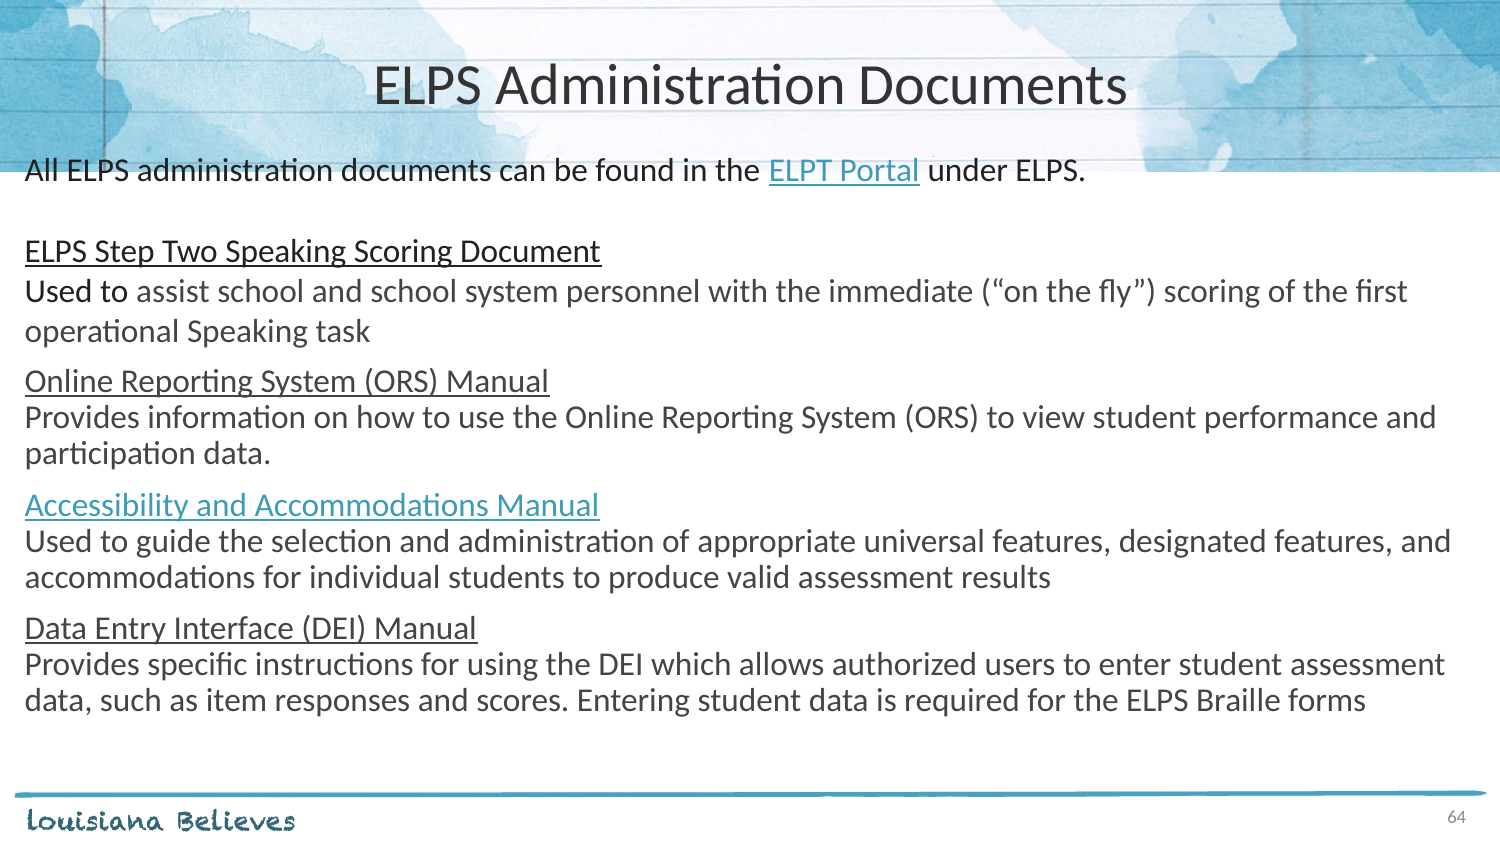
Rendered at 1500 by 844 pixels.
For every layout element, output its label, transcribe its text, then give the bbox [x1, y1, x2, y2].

list All ELPS administration documents can be found in the ELPT Portal under ELPS. ELPS Step Two Speaking Scoring Document Used to assist school and school system personnel with the immediate (“on the fly”) scoring of the first operational Speaking task Online Reporting System (ORS) Manual Provides information on how to use the Online Reporting System (ORS) to view student performance and participation data. Accessibility and Accommodations Manual Used to guide the selection and administration of appropriate universal features, designated features, and accommodations for individual students to produce valid assessment results Data Entry Interface (DEI) Manual Provides specific instructions for using the DEI which allows authorized users to enter student assessment data, such as item responses and scores. Entering student data is required for the ELPS Braille forms [9, 138, 1500, 720]
picture [0, 786, 1500, 844]
title ELPS Administration Documents [0, 0, 1500, 172]
